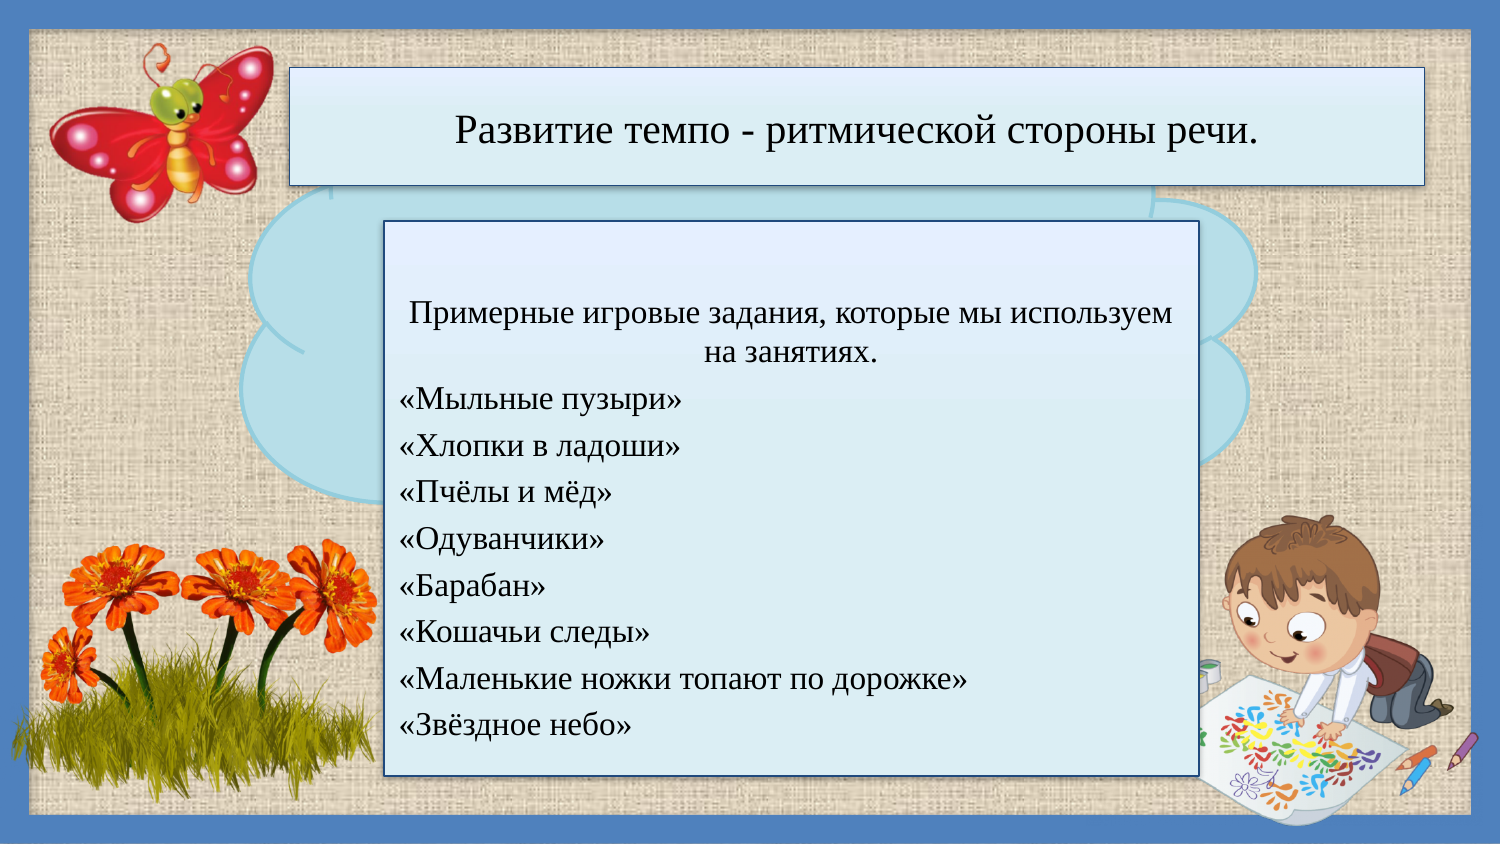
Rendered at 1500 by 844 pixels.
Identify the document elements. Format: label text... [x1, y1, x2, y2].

text_box Развитие темпо - ритмической стороны речи. [289, 67, 1425, 186]
text_box Примерные игровые задания, которые мы используем на занятиях. «Мыльные пузыри» «Хлопки в ладоши» «Пчёлы и мёд» «Одуванчики» «Барабан» «Кошачьи следы» «Маленькие ножки топают по дорожке» «Звёздное небо» [383, 220, 1200, 777]
picture [0, 29, 1483, 826]
